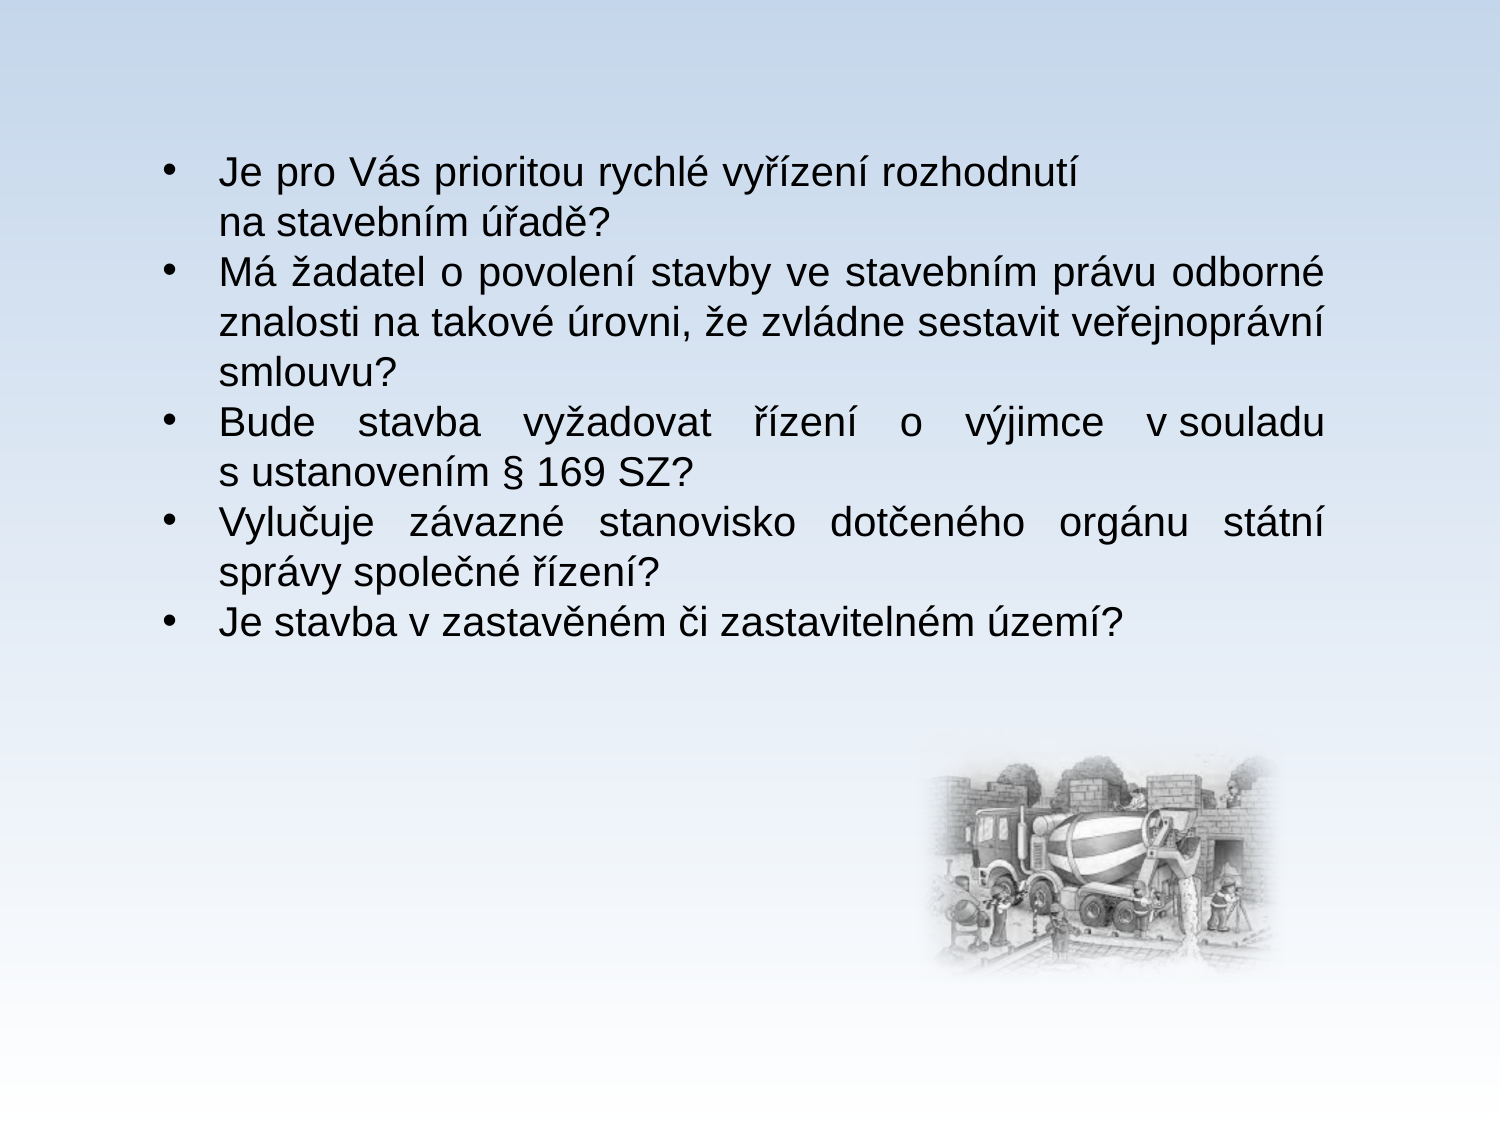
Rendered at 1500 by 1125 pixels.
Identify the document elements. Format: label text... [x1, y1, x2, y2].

text_box Je pro Vás prioritou rychlé vyřízení rozhodnutí na stavebním úřadě? Má žadatel o povolení stavby ve stavebním právu odborné znalosti na takové úrovni, že zvládne sestavit veřejnoprávní smlouvu? Bude stavba vyžadovat řízení o výjimce v souladu s ustanovením § 169 SZ? Vylučuje závazné stanovisko dotčeného orgánu státní správy společné řízení? Je stavba v zastavěném či zastavitelném území? [147, 137, 1341, 653]
picture [915, 726, 1288, 986]
